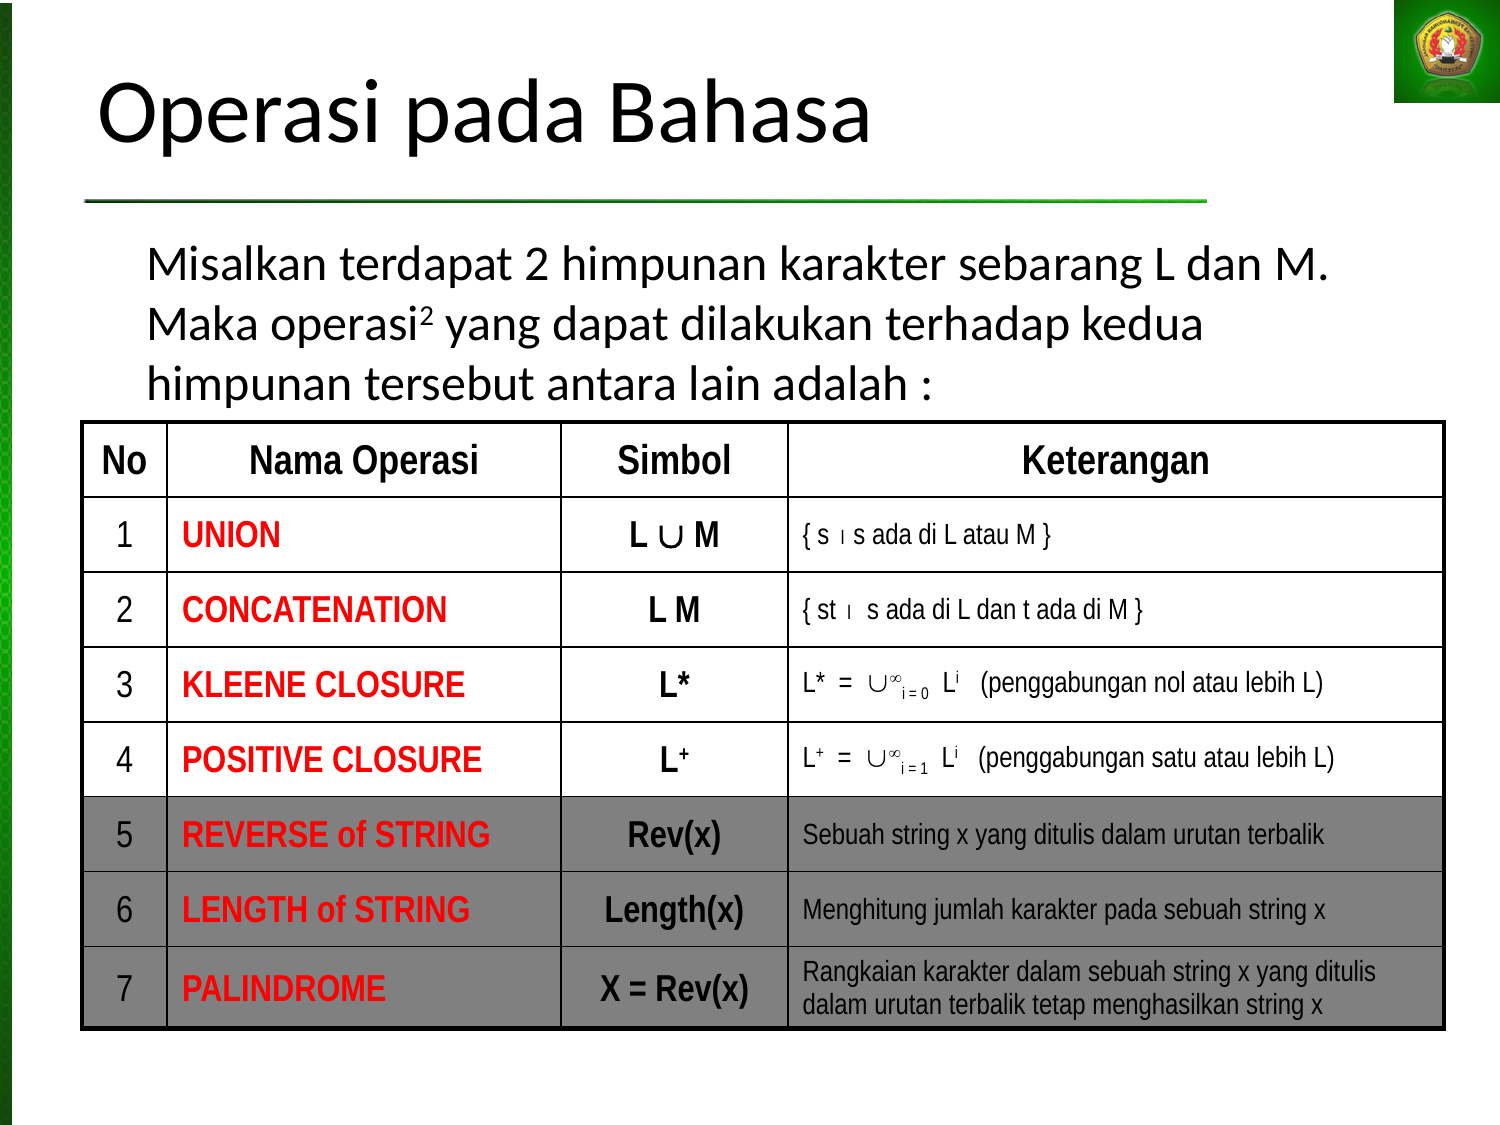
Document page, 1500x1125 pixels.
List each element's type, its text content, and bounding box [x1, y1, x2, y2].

table_header No [84, 424, 166, 496]
table_cell 4 [84, 723, 166, 796]
picture [1394, 0, 1500, 103]
table_cell { st  s ada di L dan t ada di M } [789, 573, 1442, 646]
table_cell PALINDROME [168, 947, 560, 1026]
table_cell L+ [562, 723, 787, 796]
table_cell KLEENE CLOSURE [168, 648, 560, 721]
table_cell 1 [84, 498, 166, 571]
table_header Nama Operasi [168, 424, 560, 496]
table_cell L+ = i = 1 Li (penggabungan satu atau lebih L) [789, 723, 1442, 796]
picture [0, 3, 12, 1125]
table_cell REVERSE of STRING [168, 797, 560, 871]
table_cell POSITIVE CLOSURE [168, 723, 560, 796]
table_cell Rangkaian karakter dalam sebuah string x yang ditulis dalam urutan terbalik tetap menghasilkan string x [789, 947, 1442, 1026]
table_cell Sebuah string x yang ditulis dalam urutan terbalik [789, 797, 1442, 871]
table_cell { s  s ada di L atau M } [789, 498, 1442, 571]
table_cell L* = i = 0 Li (penggabungan nol atau lebih L) [789, 648, 1442, 721]
table_cell CONCATENATION [168, 573, 560, 646]
table_cell 7 [84, 947, 166, 1026]
table_cell L  M [562, 498, 787, 571]
list Misalkan terdapat 2 himpunan karakter sebarang L dan M. Maka operasi2 yang dapat dilakukan terhadap kedua himpunan tersebut antara lain adalah : [75, 222, 1425, 586]
table_cell 6 [84, 872, 166, 946]
table_cell 2 [84, 573, 166, 646]
table_header Simbol [562, 424, 787, 496]
table_cell 3 [84, 648, 166, 721]
table_cell UNION [168, 498, 560, 571]
table_cell Menghitung jumlah karakter pada sebuah string x [789, 872, 1442, 946]
title Operasi pada Bahasa [82, 11, 1432, 200]
table_cell LENGTH of STRING [168, 872, 560, 946]
table_cell X = Rev(x) [562, 947, 787, 1026]
table_cell L* [562, 648, 787, 721]
table_cell Length(x) [562, 872, 787, 946]
table_header Keterangan [789, 424, 1442, 496]
table_cell 5 [84, 797, 166, 871]
table_cell Rev(x) [562, 797, 787, 871]
table_cell L M [562, 573, 787, 646]
